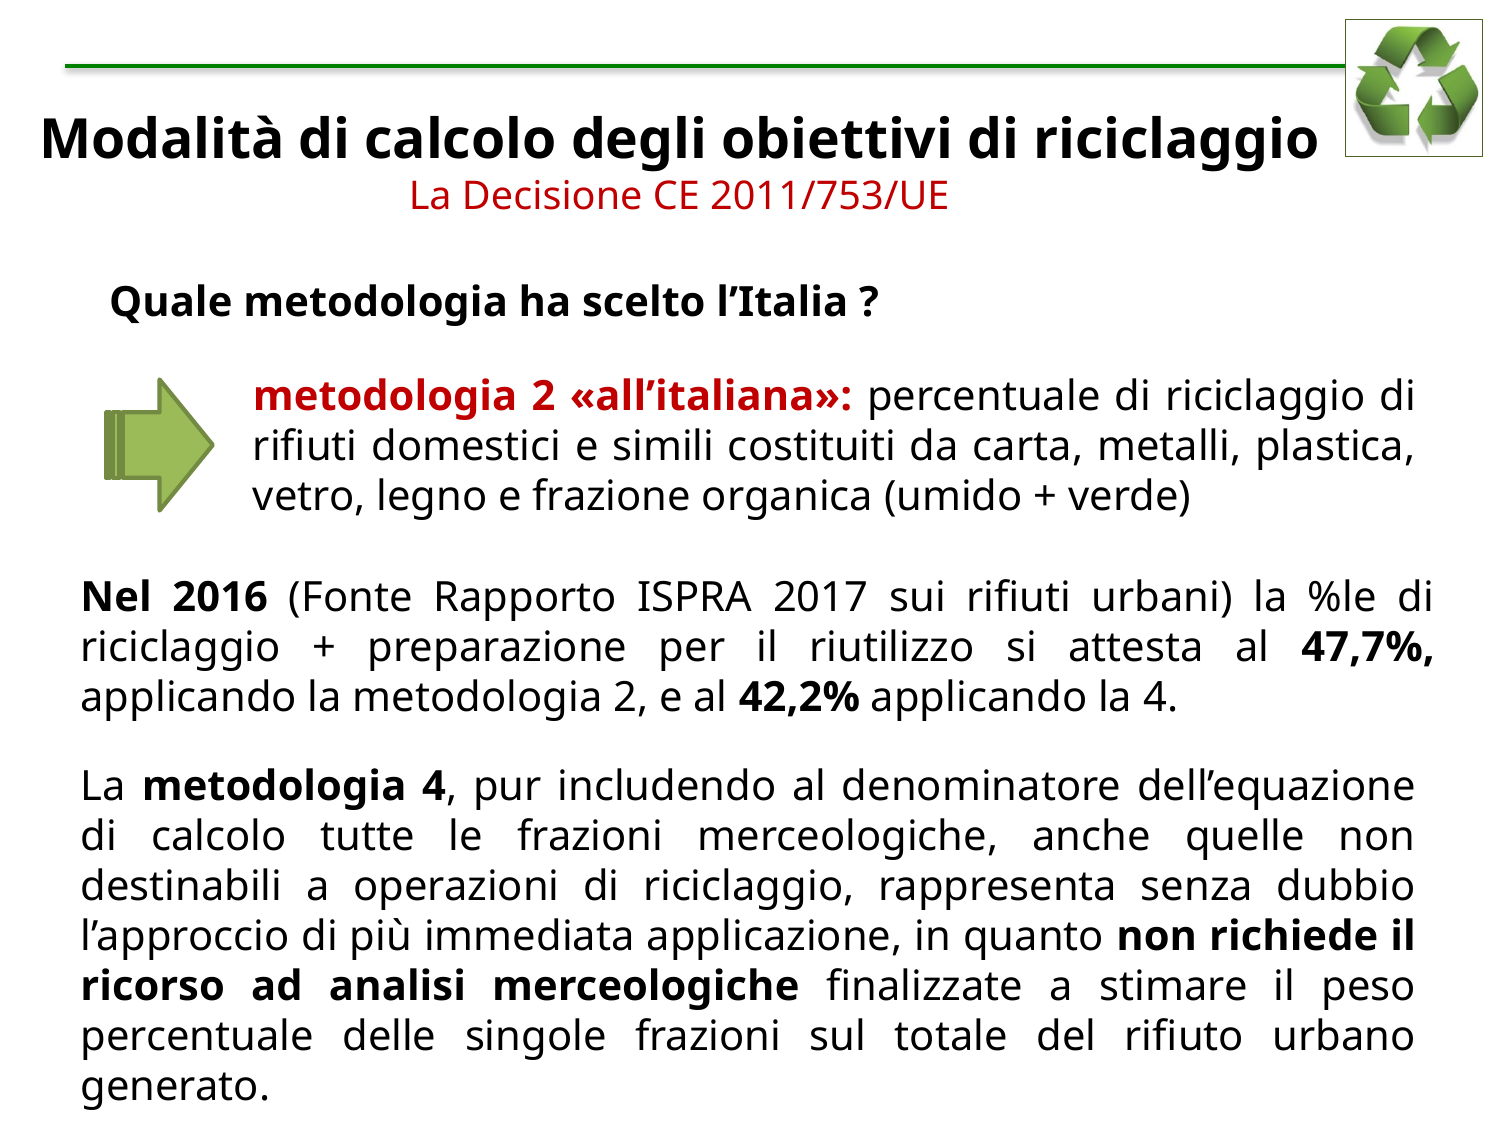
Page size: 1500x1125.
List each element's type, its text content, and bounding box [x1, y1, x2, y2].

title Modalità di calcolo degli obiettivi di riciclaggio La Decisione CE 2011/753/UE [4, 66, 1355, 254]
text_box La metodologia 4, pur includendo al denominatore dell’equazione di calcolo tutte le frazioni merceologiche, anche quelle non destinabili a operazioni di riciclaggio, rappresenta senza dubbio l’approccio di più immediata applicazione, in quanto non richiede il ricorso ad analisi merceologiche finalizzate a stimare il peso percentuale delle singole frazioni sul totale del rifiuto urbano generato. [65, 751, 1431, 1117]
picture [1345, 19, 1483, 157]
text_box Quale metodologia ha scelto l’Italia ? [94, 267, 1394, 332]
text_box metodologia 2 «all’italiana»: percentuale di riciclaggio di rifiuti domestici e simili costituiti da carta, metalli, plastica, vetro, legno e frazione organica (umido + verde) [238, 361, 1432, 527]
text_box Nel 2016 (Fonte Rapporto ISPRA 2017 sui rifiuti urbani) la %le di riciclaggio + preparazione per il riutilizzo si attesta al 47,7%, applicando la metodologia 2, e al 42,2% applicando la 4. [65, 562, 1450, 728]
text_box [104, 377, 215, 513]
